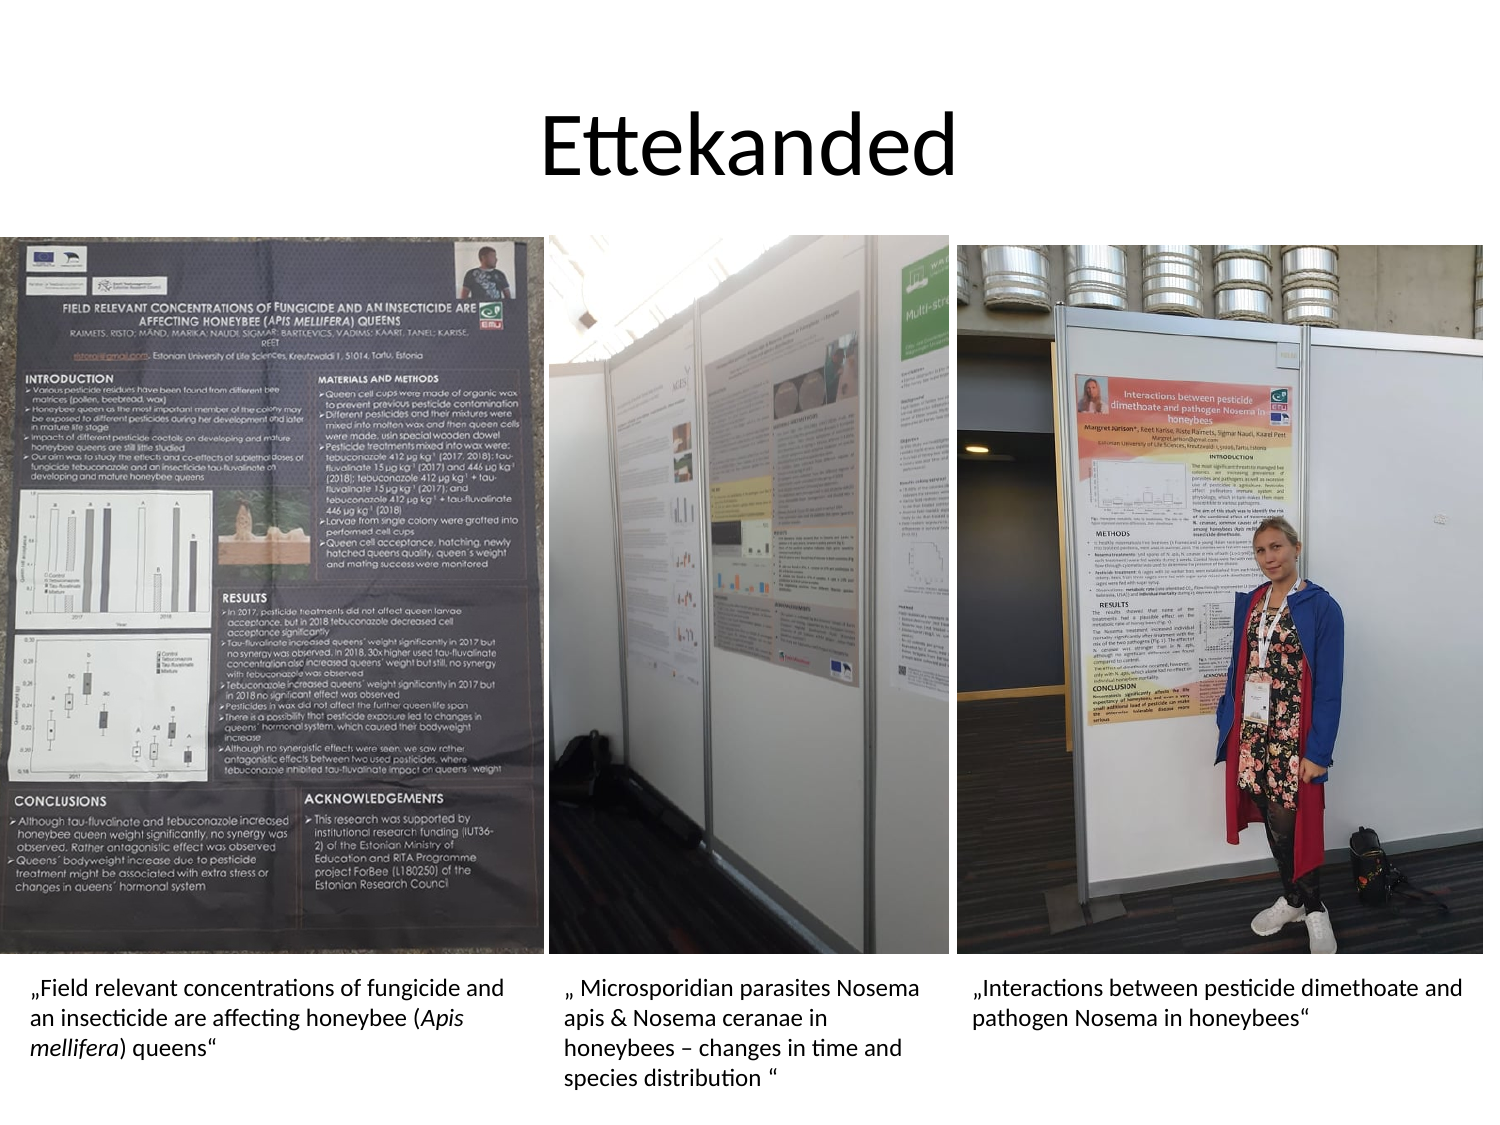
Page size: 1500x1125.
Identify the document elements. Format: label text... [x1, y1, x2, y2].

text_box „ Microsporidian parasites Nosema apis & Nosema ceranae in honeybees – changes in time and species distribution “ [549, 964, 949, 1099]
picture [0, 237, 544, 954]
text_box „Field relevant concentrations of fungicide and an insecticide are affecting honeybee (Apis mellifera) queens“ [15, 964, 529, 1069]
picture [548, 235, 949, 955]
title Ettekanded [75, 45, 1425, 233]
text_box „Interactions between pesticide dimethoate and pathogen Nosema in honeybees“ [957, 964, 1483, 1039]
picture [957, 245, 1483, 955]
